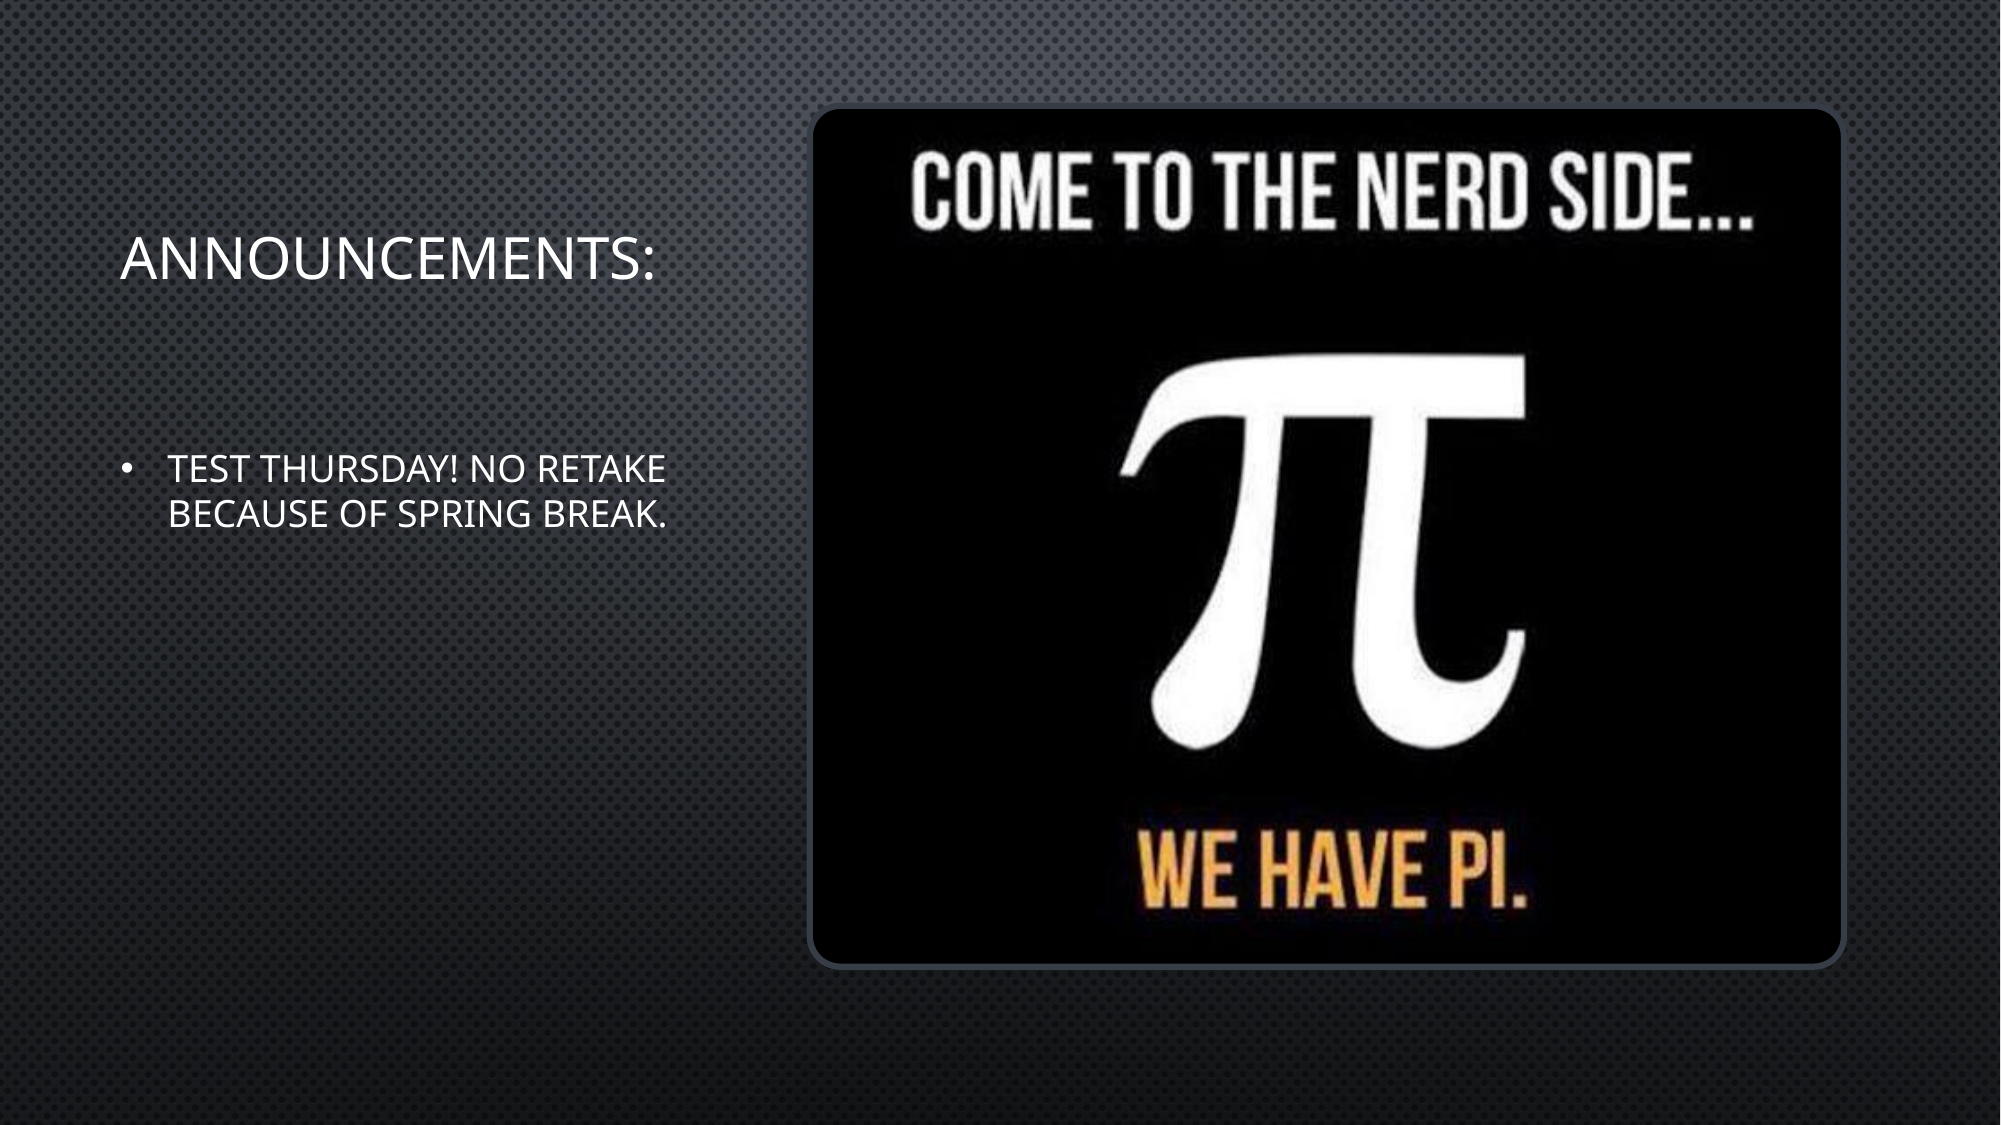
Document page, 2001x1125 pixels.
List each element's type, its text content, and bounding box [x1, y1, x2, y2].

list TEST THURSDAY! NO RETAKE BECAUSE OF SPRING BREAK. [105, 437, 704, 966]
picture [809, 105, 1845, 967]
title Announcements: [105, 99, 704, 413]
